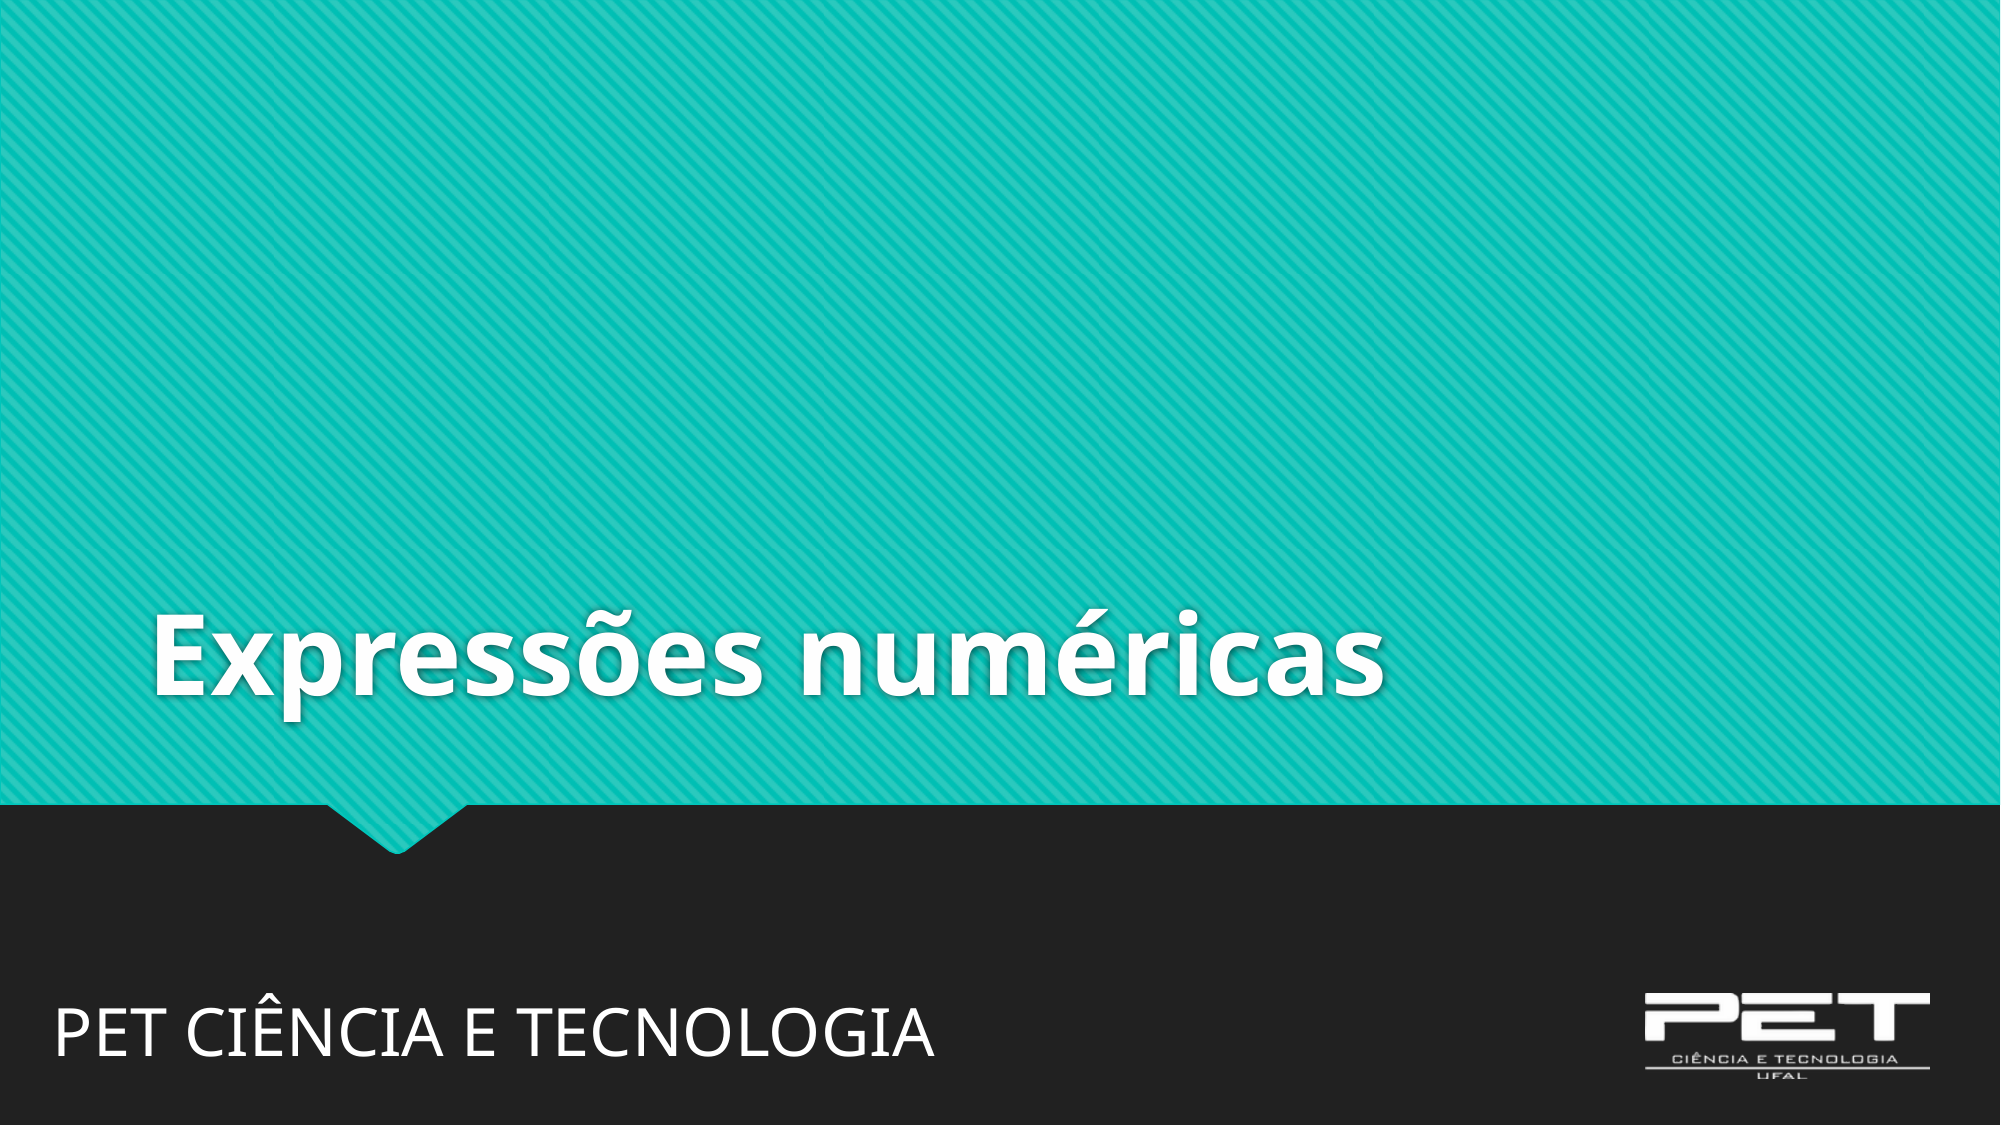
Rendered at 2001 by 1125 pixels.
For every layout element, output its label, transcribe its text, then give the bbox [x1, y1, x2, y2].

text_box PET CIÊNCIA E TECNOLOGIA [37, 982, 1445, 1077]
picture [1644, 992, 1930, 1079]
title Expressões numéricas [132, 237, 1868, 726]
